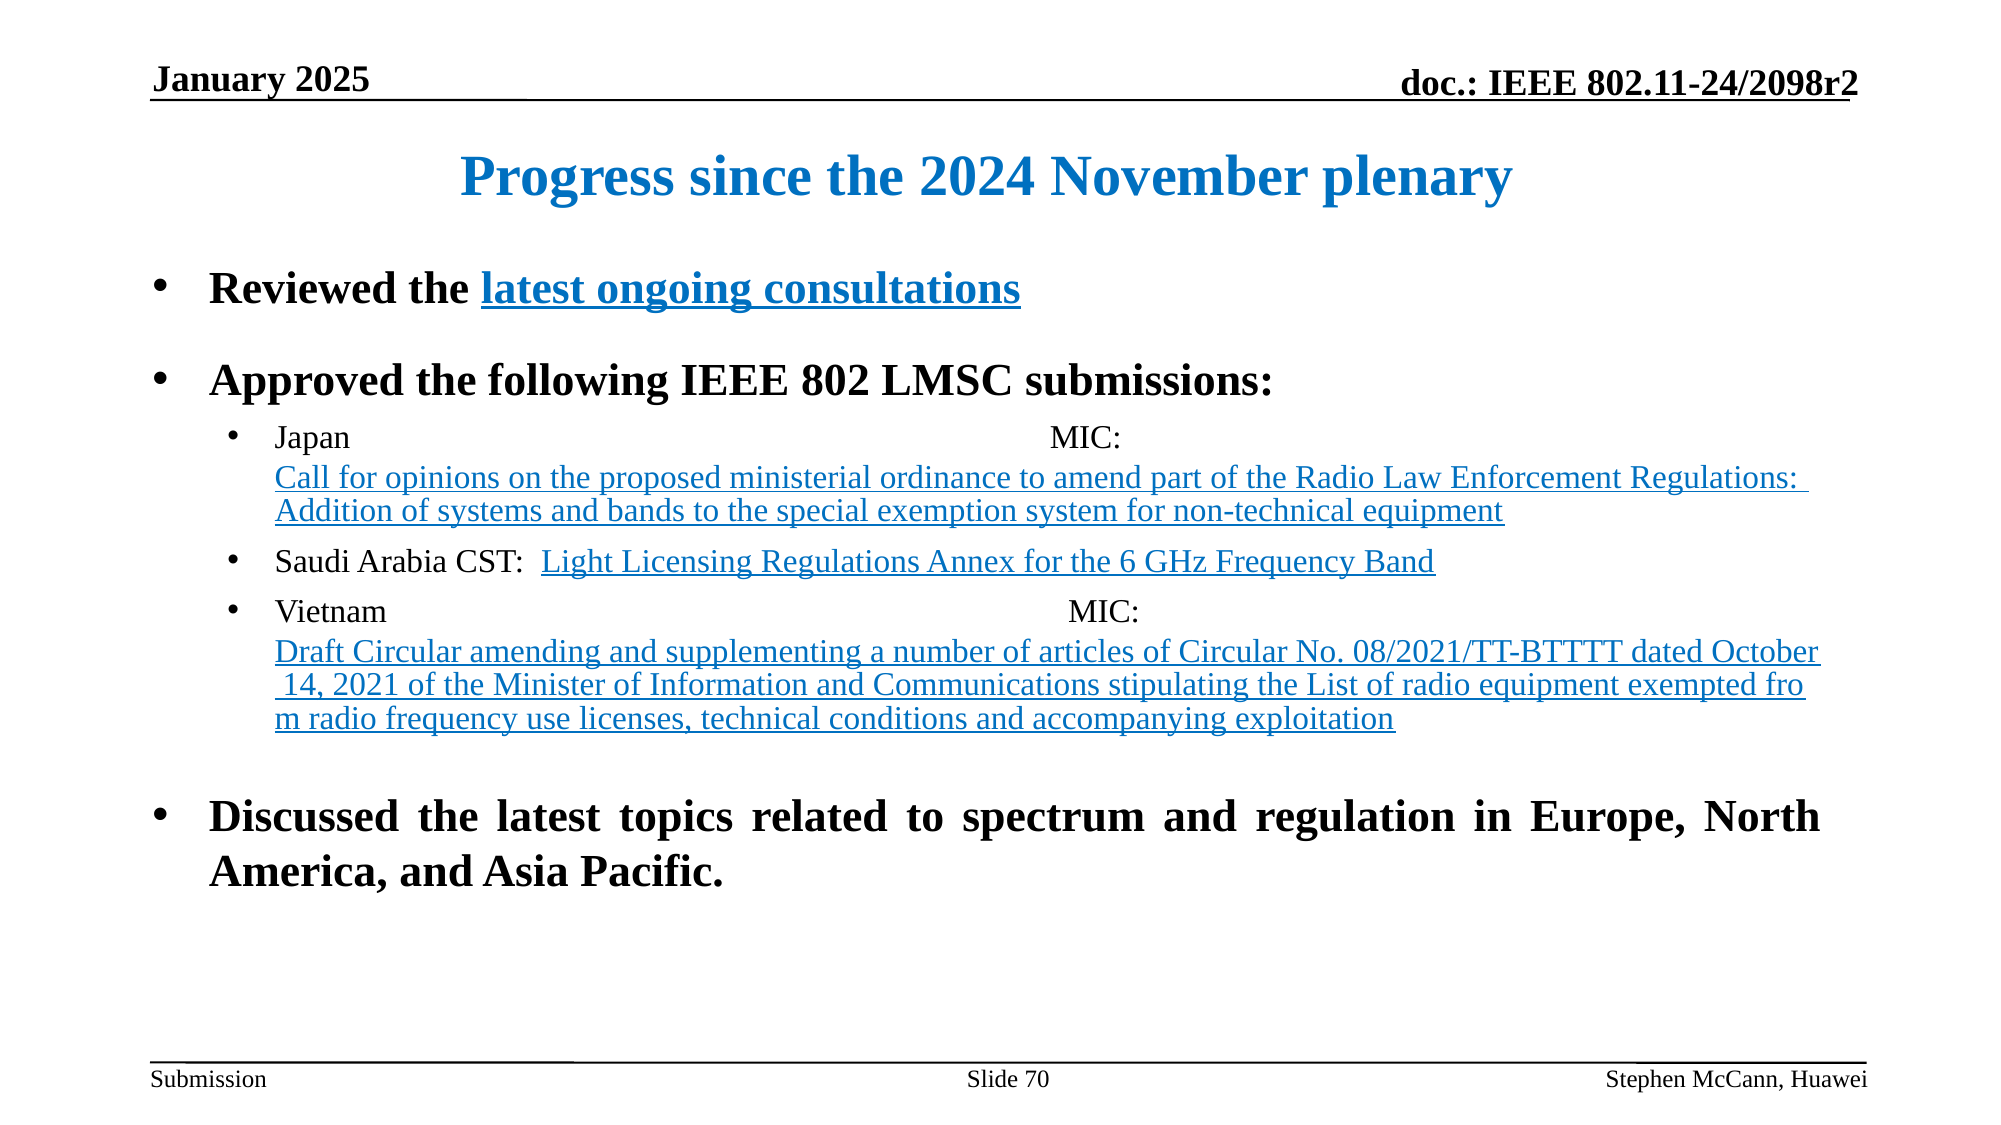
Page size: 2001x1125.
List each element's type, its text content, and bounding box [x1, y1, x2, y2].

list Reviewed the latest ongoing consultations Approved the following IEEE 802 LMSC submissions: Japan MIC: Call for opinions on the proposed ministerial ordinance to amend part of the Radio Law Enforcement Regulations: Addition of systems and bands to the special exemption system for non-technical equipment Saudi Arabia CST: Light Licensing Regulations Annex for the 6 GHz Frequency Band Vietnam MIC: Draft Circular amending and supplementing a number of articles of Circular No. 08/2021/TT-BTTTT dated October 14, 2021 of the Minister of Information and Communications stipulating the List of radio equipment exempted from radio frequency use licenses, technical conditions and accompanying exploitation Discussed the latest topics related to spectrum and regulation in Europe, North America, and Asia Pacific. [137, 249, 1838, 376]
footer Stephen McCann, Huawei [1171, 1061, 1869, 1093]
slide_number Slide 70 [950, 1061, 1067, 1123]
title Progress since the 2024 November plenary [137, 99, 1838, 246]
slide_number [152, 54, 563, 100]
